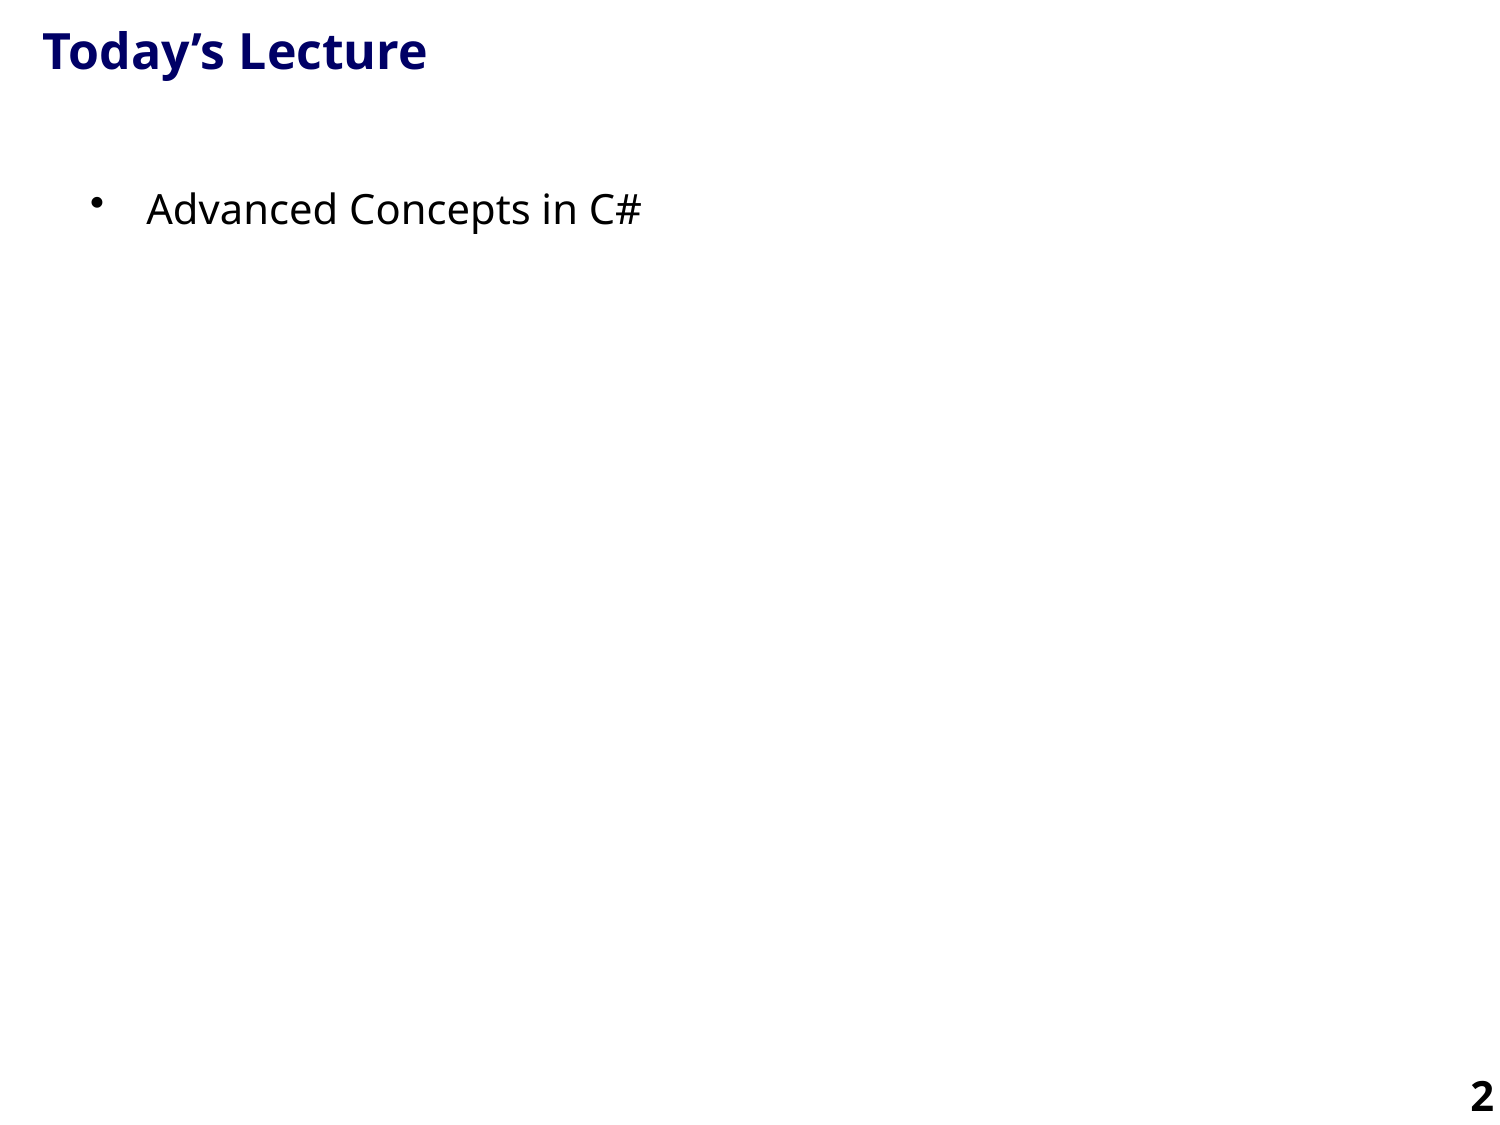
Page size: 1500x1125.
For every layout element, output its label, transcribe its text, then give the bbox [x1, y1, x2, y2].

text_box Advanced Concepts in C# [75, 174, 1300, 1025]
title Today’s Lecture [27, 12, 1485, 126]
slide_number 2 [1034, 1062, 1500, 1125]
